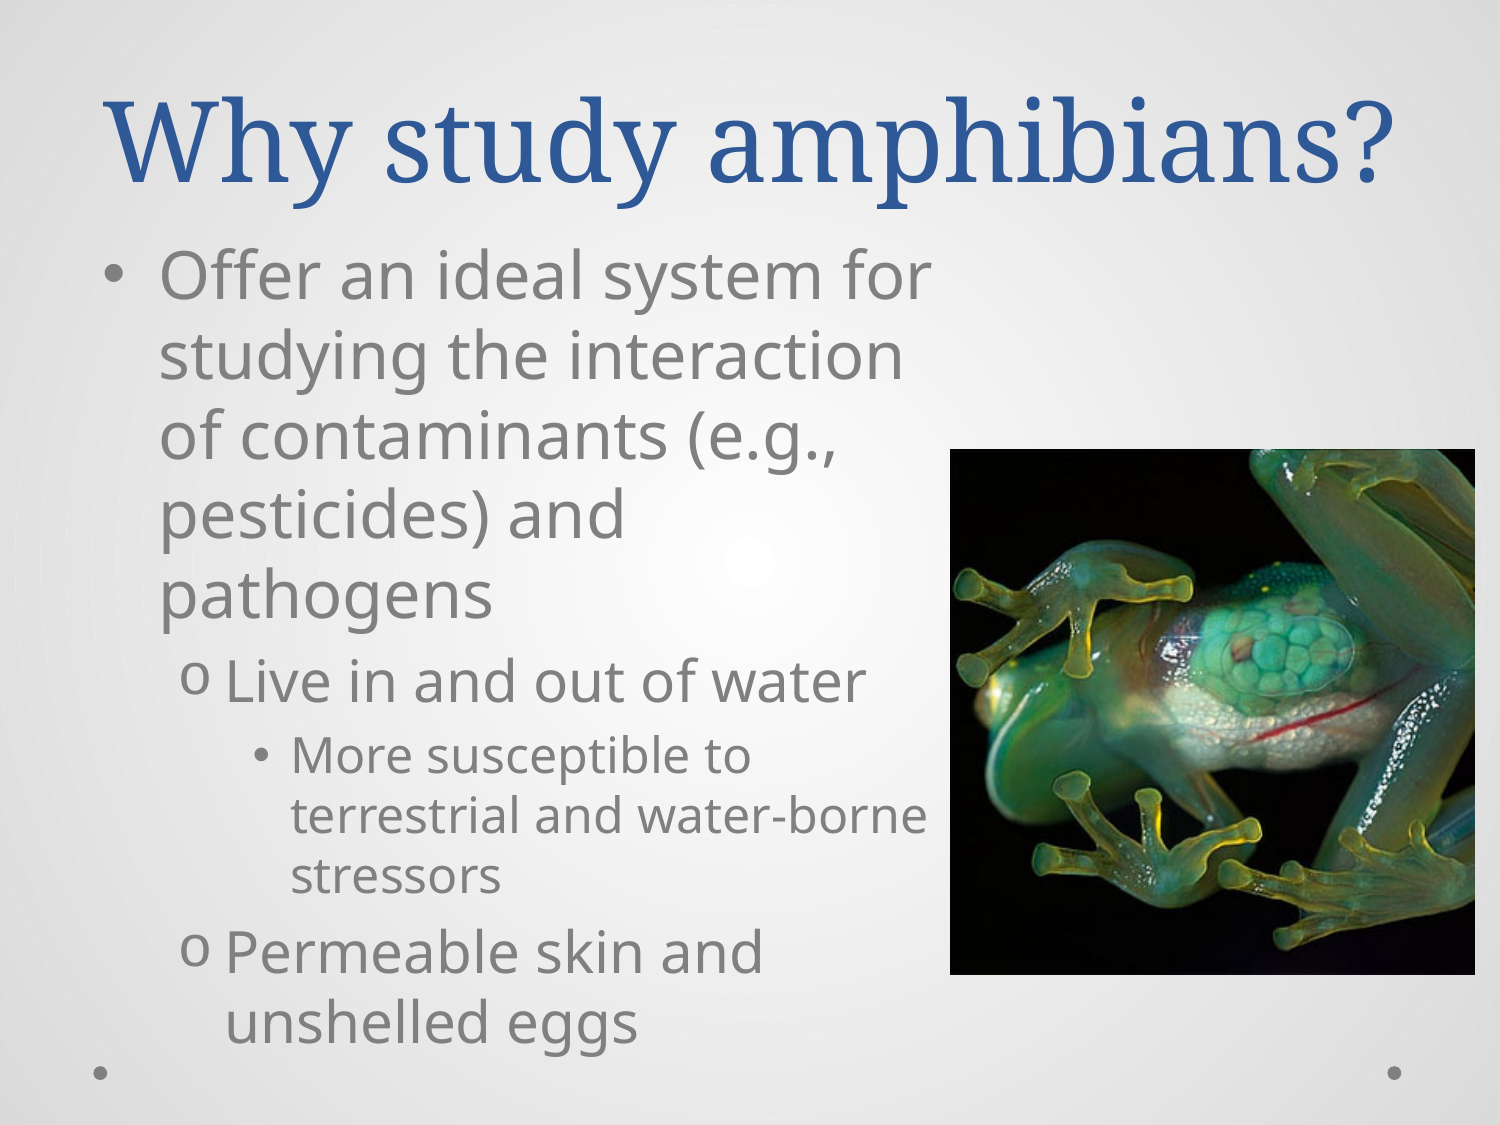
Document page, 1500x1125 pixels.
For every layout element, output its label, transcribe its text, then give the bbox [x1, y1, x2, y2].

picture [949, 449, 1476, 976]
list Offer an ideal system for studying the interaction of contaminants (e.g., pesticides) and pathogens Live in and out of water More susceptible to terrestrial and water-borne stressors Permeable skin and unshelled eggs [87, 224, 988, 890]
title Why study amphibians? [75, 62, 1425, 213]
